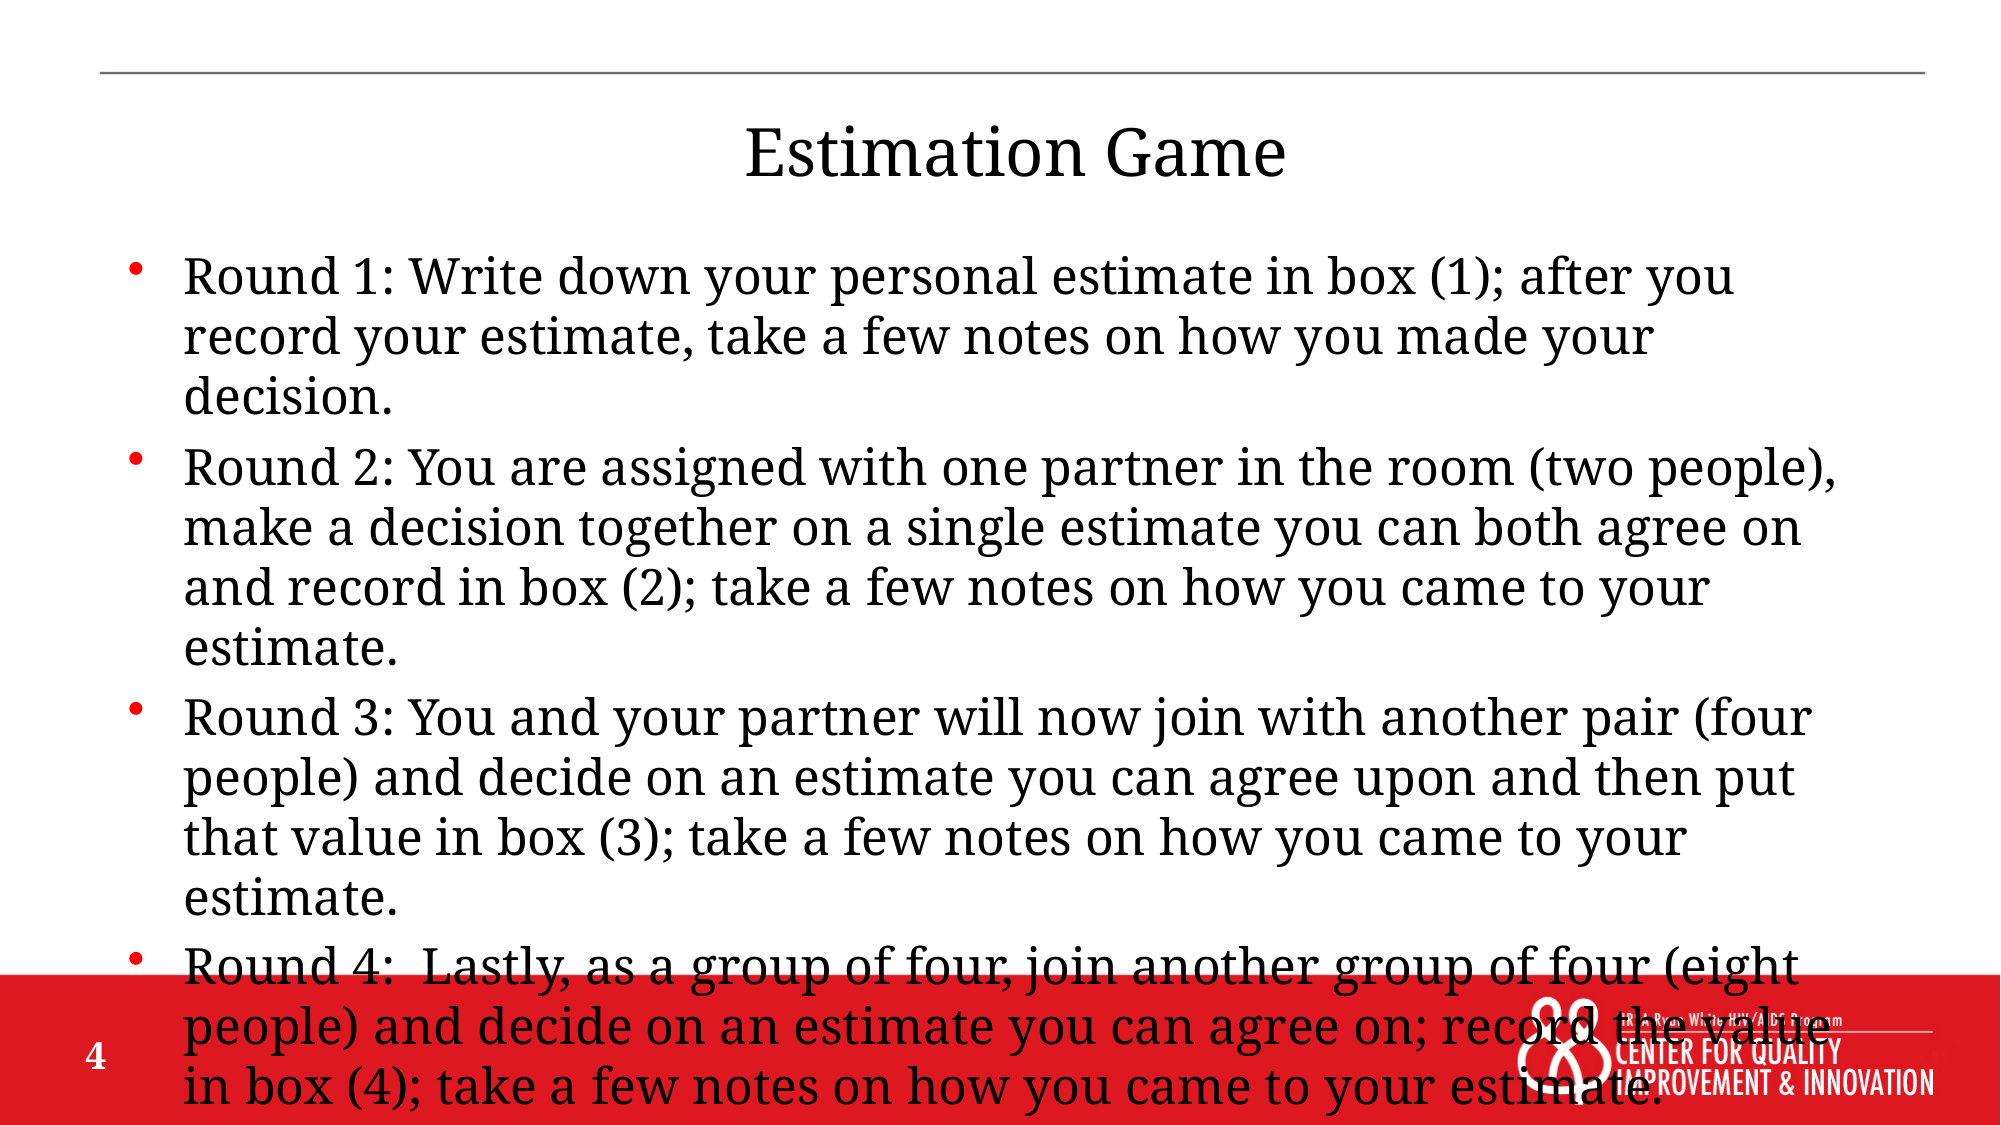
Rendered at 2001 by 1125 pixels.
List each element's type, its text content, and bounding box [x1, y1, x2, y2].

list Round 1: Write down your personal estimate in box (1); after you record your estimate, take a few notes on how you made your decision. Round 2: You are assigned with one partner in the room (two people), make a decision together on a single estimate you can both agree on and record in box (2); take a few notes on how you came to your estimate. Round 3: You and your partner will now join with another pair (four people) and decide on an estimate you can agree upon and then put that value in box (3); take a few notes on how you came to your estimate. Round 4: Lastly, as a group of four, join another group of four (eight people) and decide on an estimate you can agree on; record the value in box (4); take a few notes on how you came to your estimate. [112, 237, 1867, 950]
picture [0, 0, 2000, 1125]
title Estimation Game [166, 87, 1867, 213]
